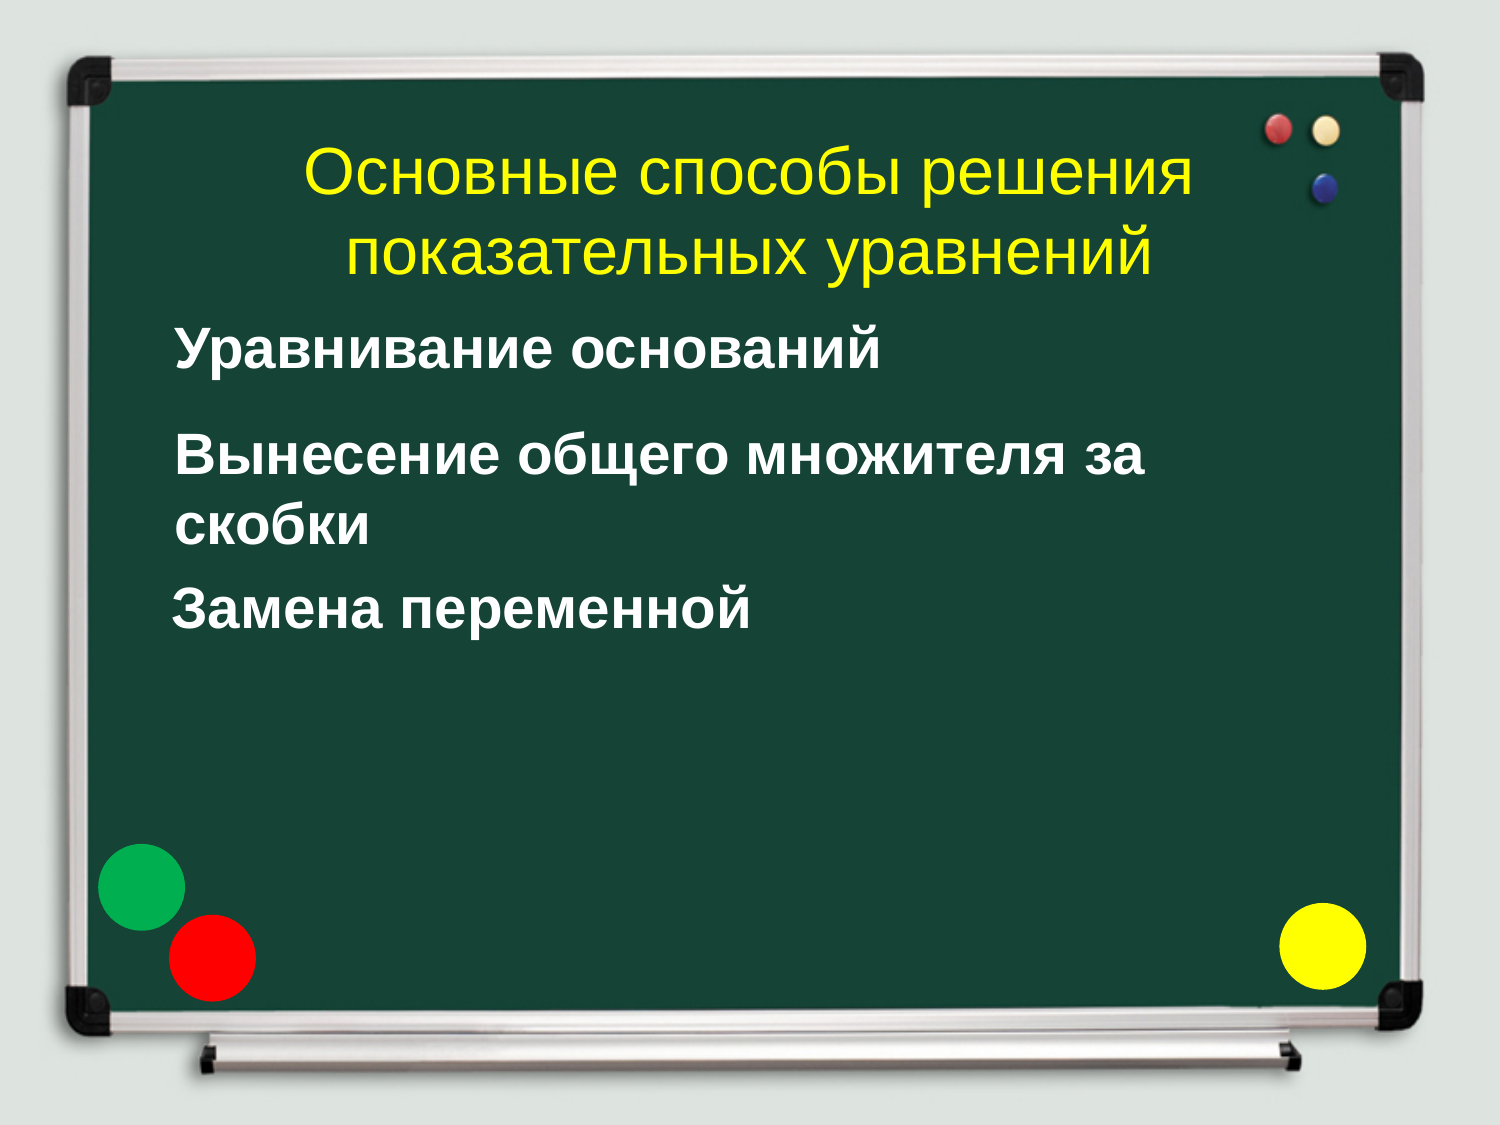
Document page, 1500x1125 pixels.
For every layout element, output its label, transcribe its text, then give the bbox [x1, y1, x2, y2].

text_box Замена переменной [123, 562, 1026, 648]
picture [0, 0, 1500, 1125]
text_box Уравнивание оснований [159, 302, 1294, 408]
text_box Вынесение общего множителя за скобки [159, 408, 1341, 704]
title Основные способы решения показательных уравнений [74, 125, 1426, 292]
